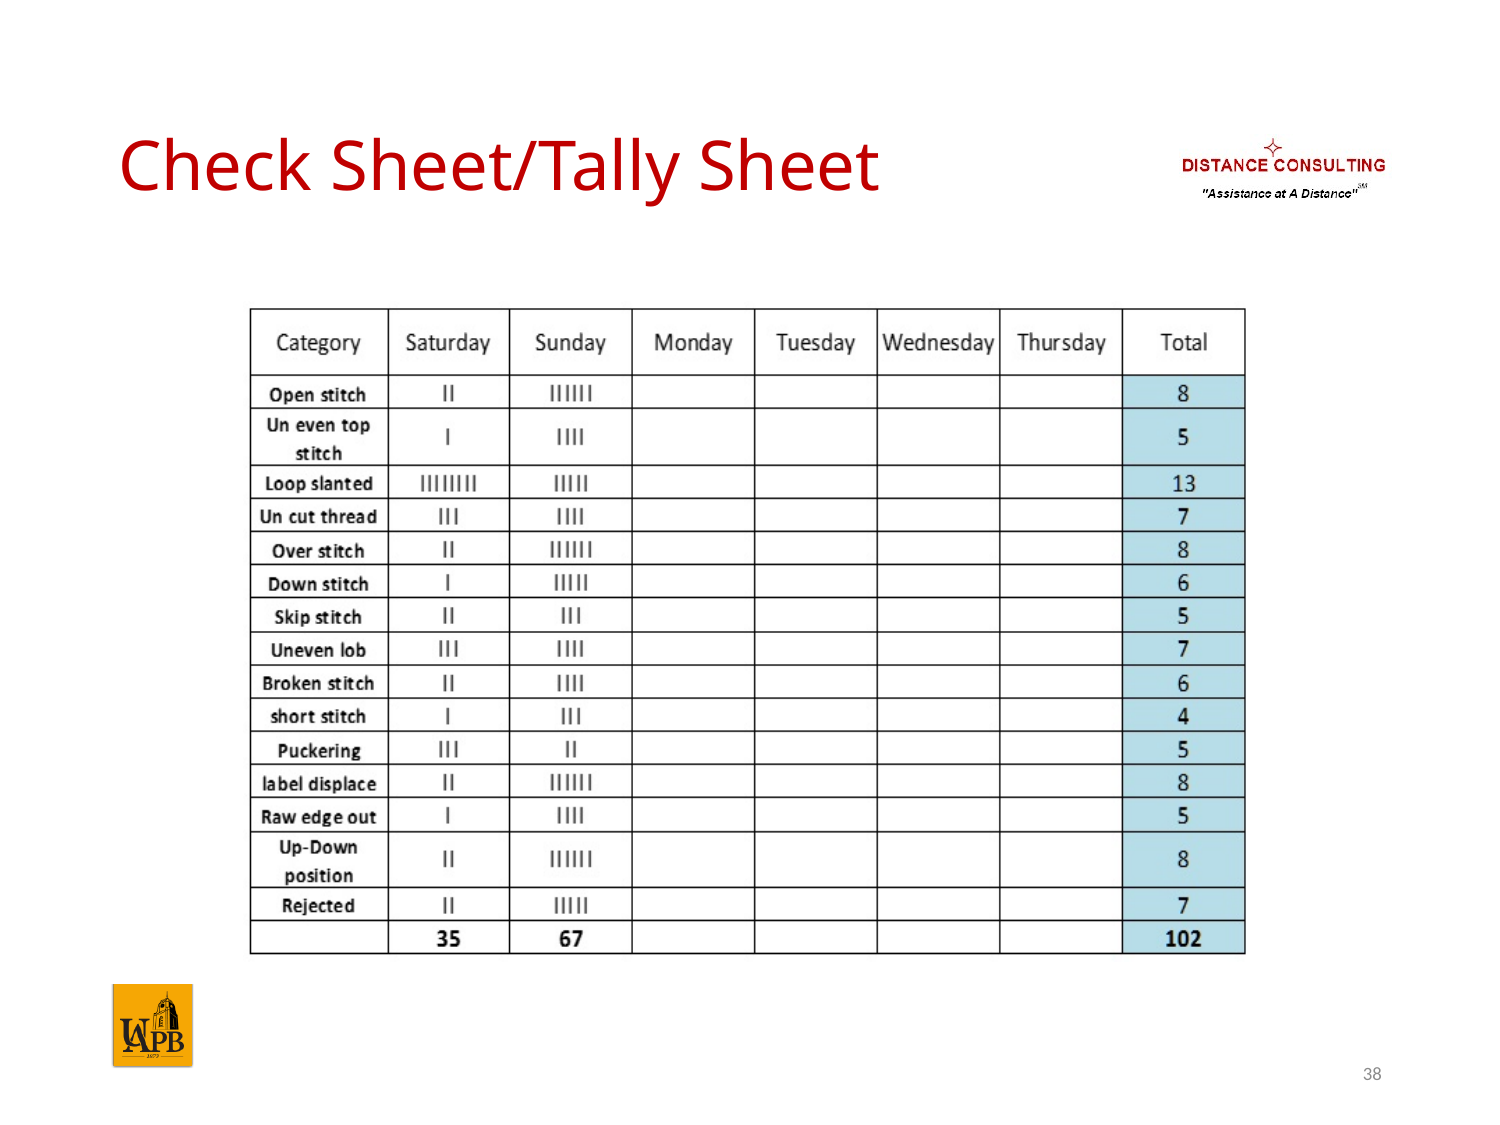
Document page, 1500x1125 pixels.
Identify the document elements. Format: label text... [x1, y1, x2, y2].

picture [243, 301, 1257, 962]
picture [1179, 134, 1392, 203]
slide_number 38 [1059, 1042, 1397, 1103]
picture [106, 984, 196, 1072]
title Check Sheet/Tally Sheet [103, 59, 1397, 278]
